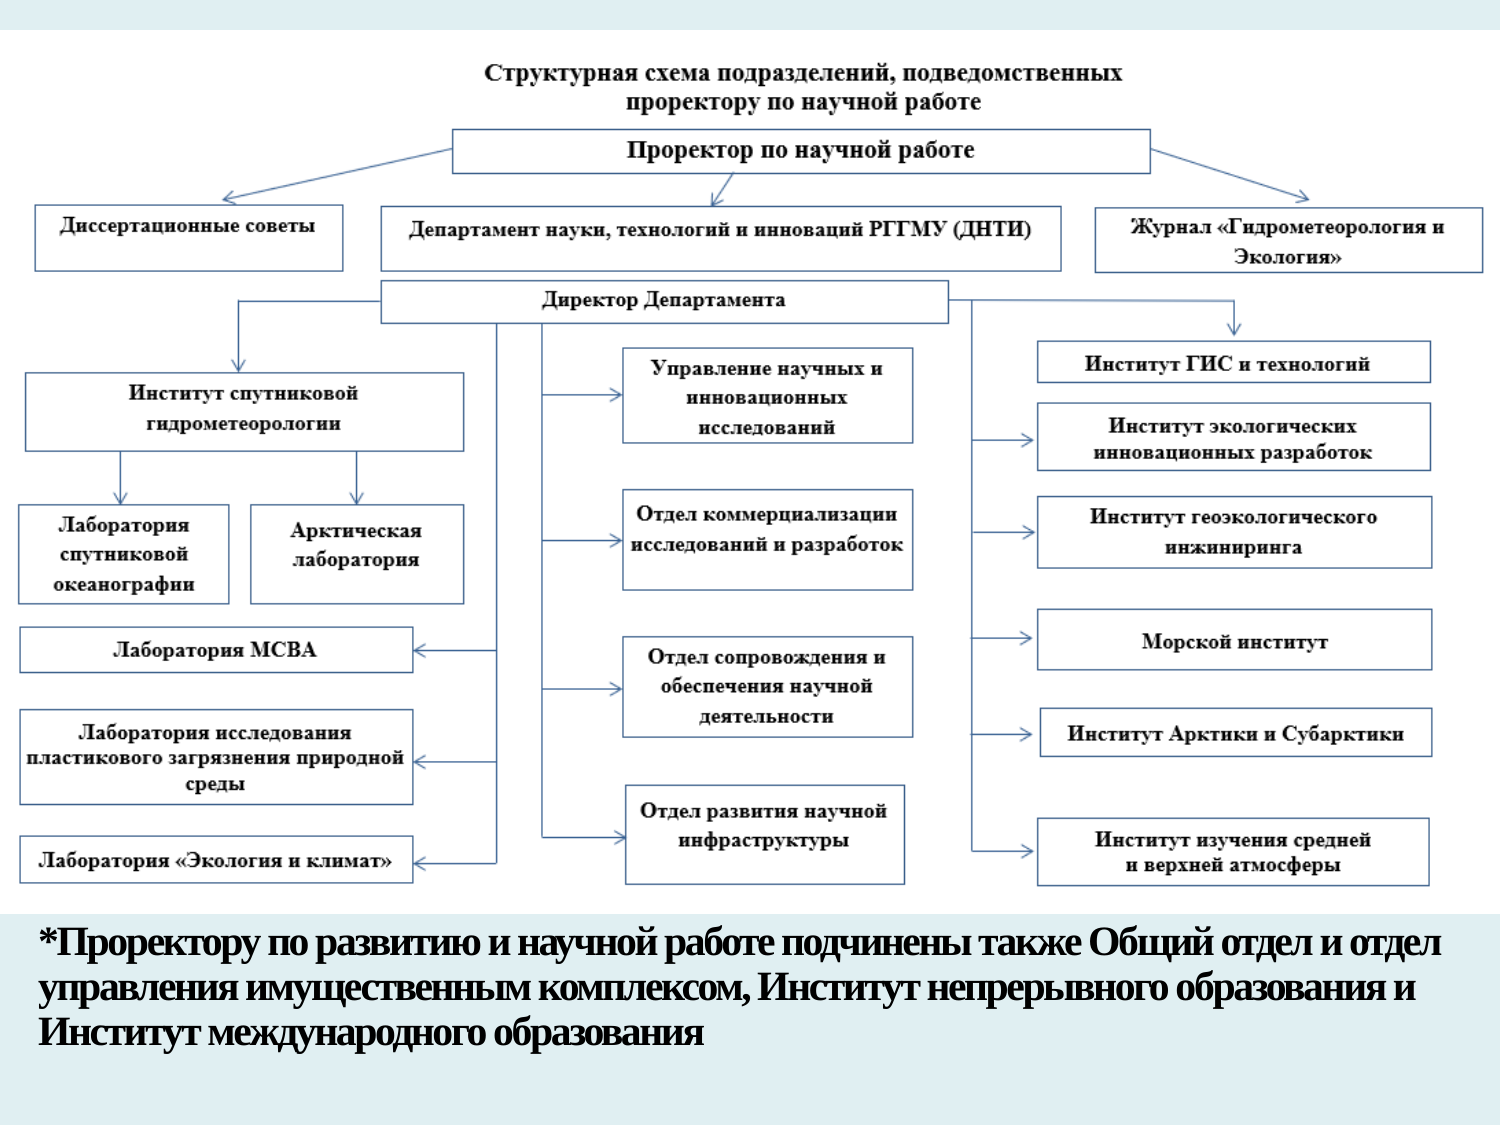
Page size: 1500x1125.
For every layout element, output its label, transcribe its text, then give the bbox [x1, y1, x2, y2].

title *Проректору по развитию и научной работе подчинены также Общий отдел и отдел управления имущественным комплексом, Институт непрерывного образования и Институт международного образования [23, 914, 1477, 1081]
picture [0, 30, 1500, 914]
